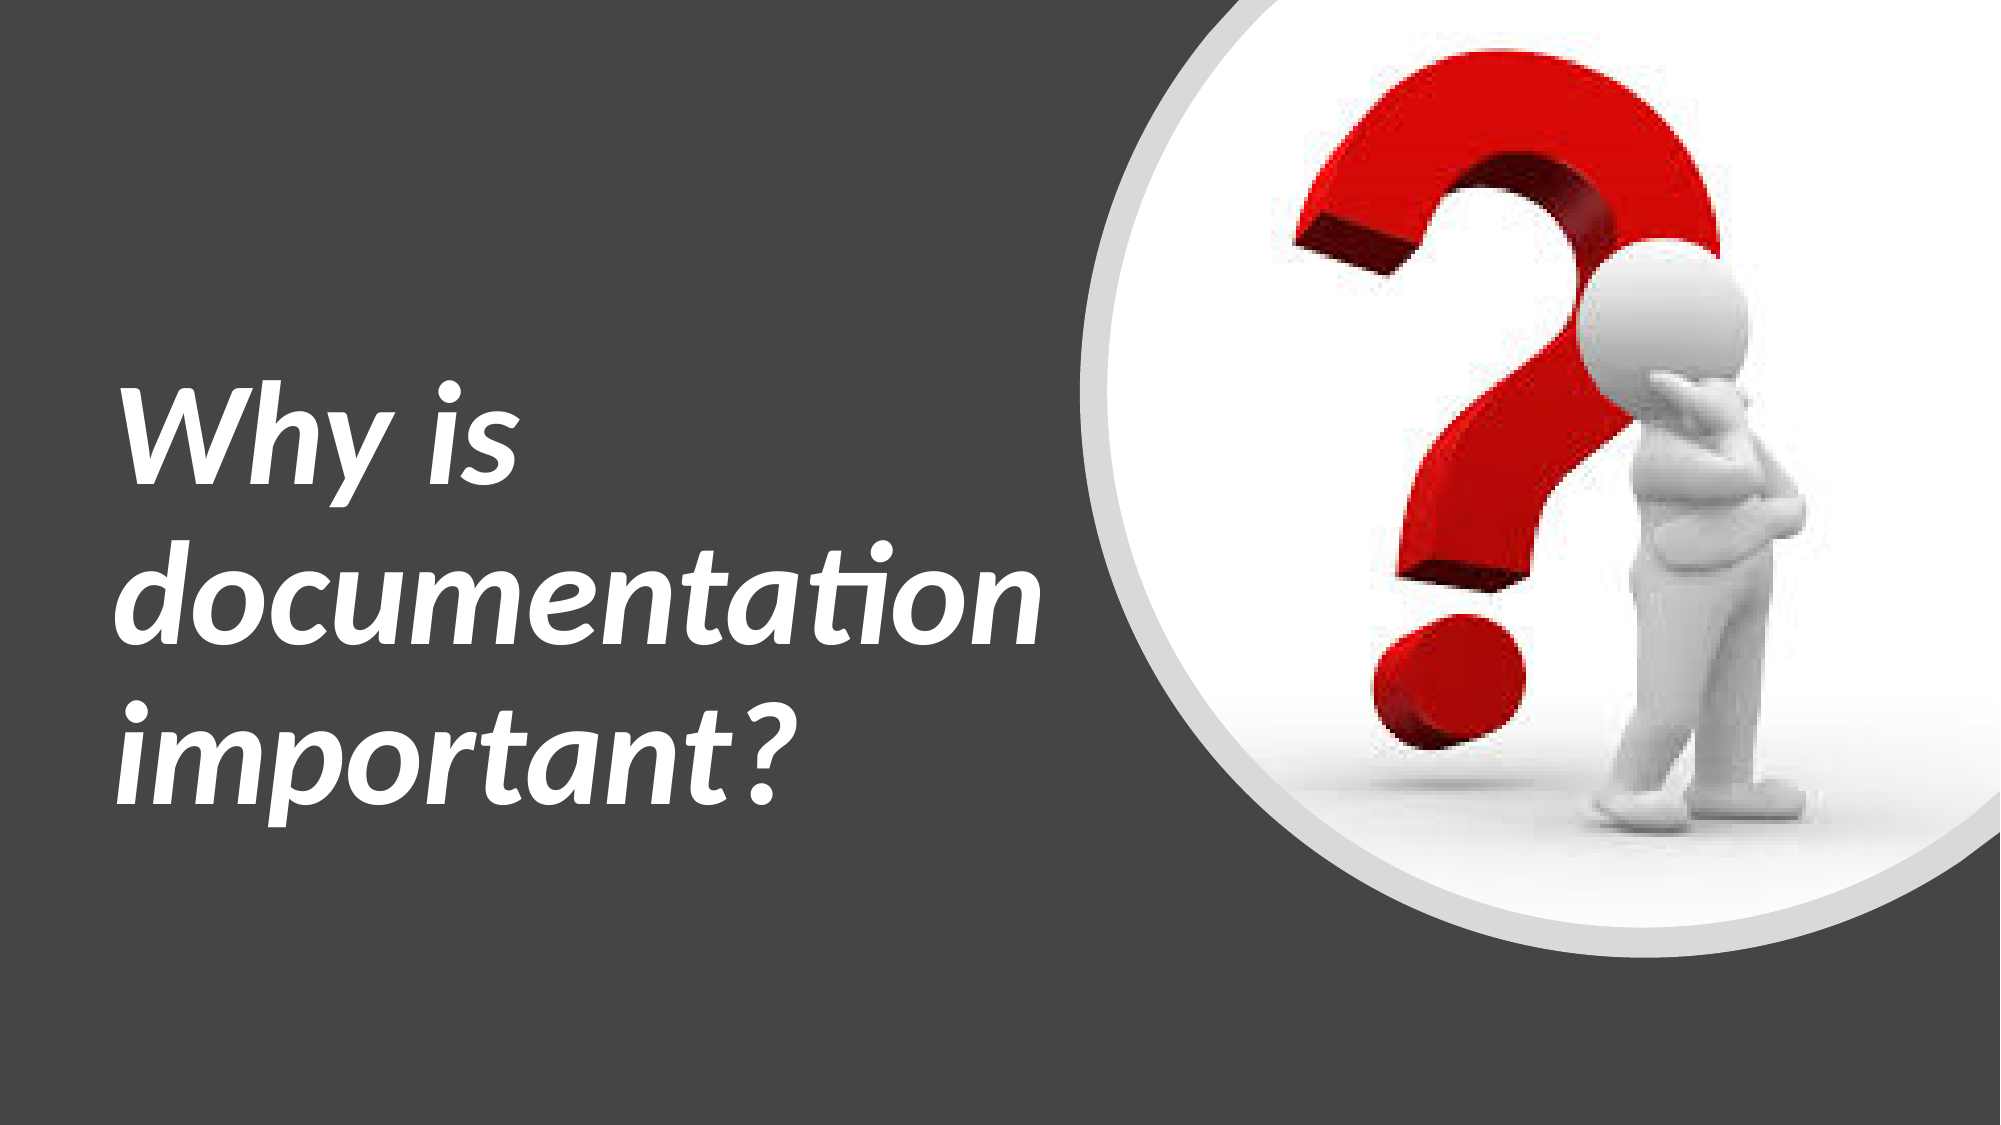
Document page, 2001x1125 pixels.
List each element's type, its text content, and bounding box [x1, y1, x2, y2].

picture [1107, 0, 2000, 928]
list Why is documentation important? [97, 349, 1108, 958]
text_box [1460, 928, 1830, 959]
text_box [1078, 215, 1107, 570]
